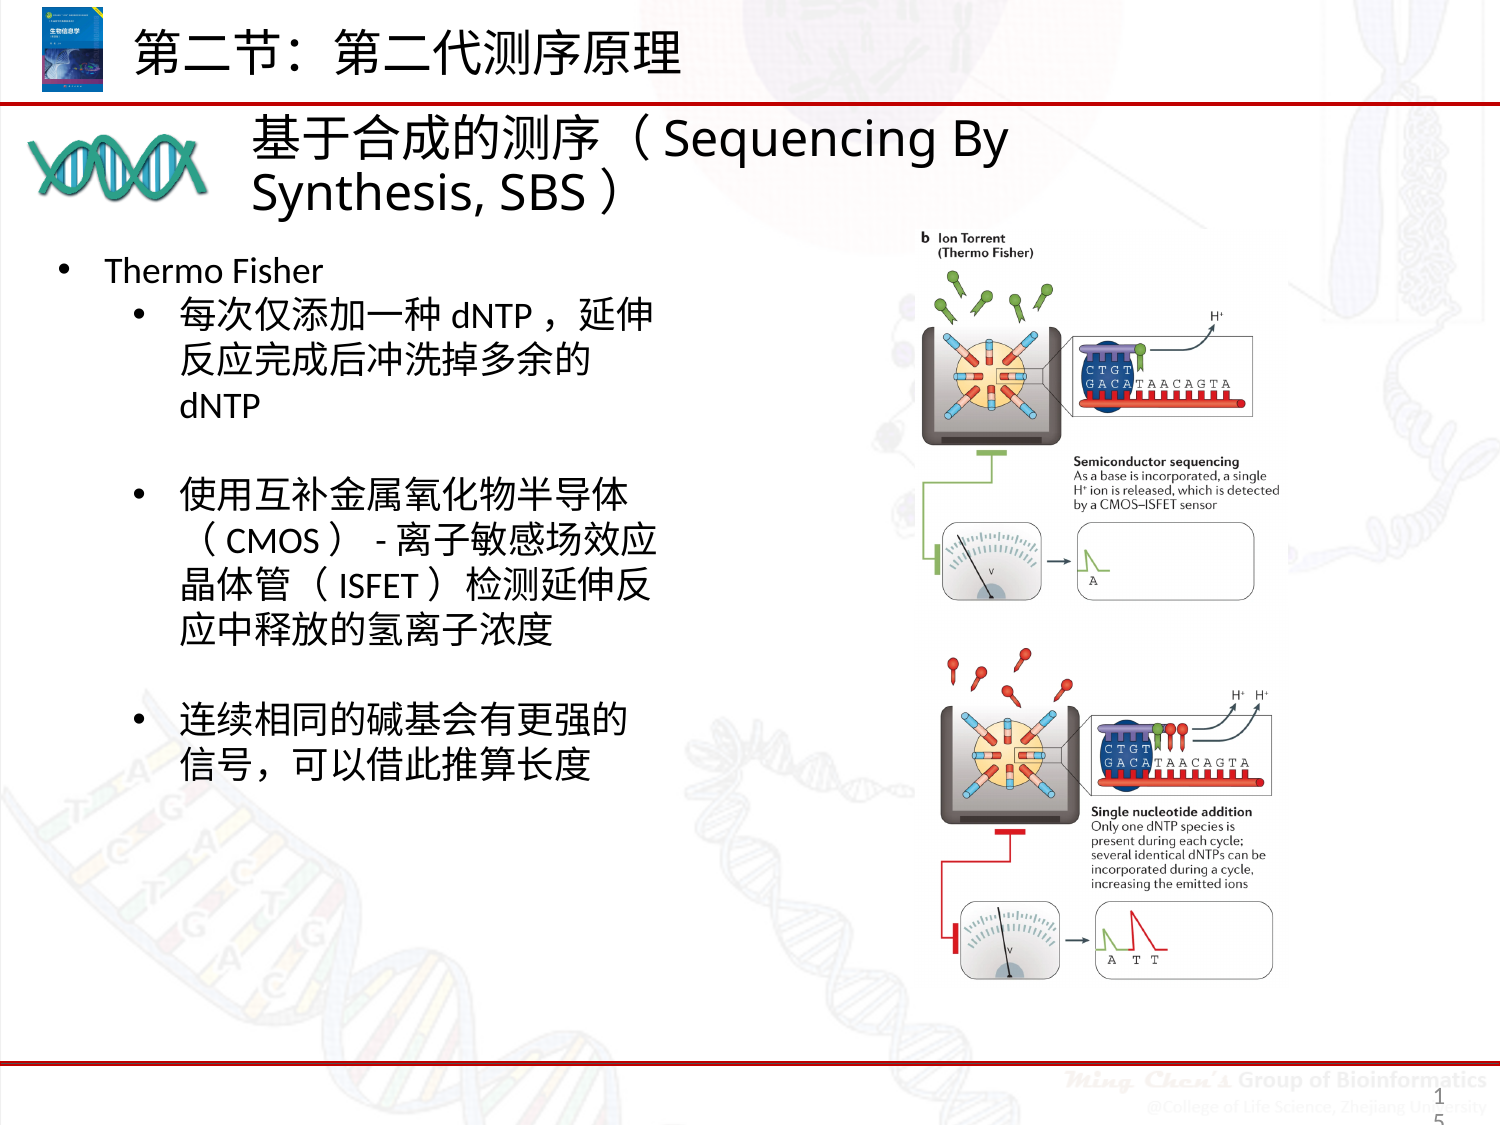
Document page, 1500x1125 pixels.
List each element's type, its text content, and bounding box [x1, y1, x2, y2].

text_box Thermo Fisher 每次仅添加一种dNTP，延伸反应完成后冲洗掉多余的dNTP 使用互补金属氧化物半导体（CMOS）-离子敏感场效应晶体管（ISFET）检测延伸反应中释放的氢离子浓度 连续相同的碱基会有更强的信号，可以借此推算长度 [42, 238, 675, 794]
text_box 第二节：第二代测序原理 [117, 13, 1246, 89]
picture [25, 128, 210, 208]
text_box [0, 102, 1500, 106]
title 基于合成的测序（Sequencing By Synthesis, SBS） [236, 124, 1250, 210]
slide_number 15 [1417, 1066, 1472, 1125]
text_box [0, 1061, 1500, 1066]
picture [42, 7, 103, 92]
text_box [914, 229, 1299, 988]
